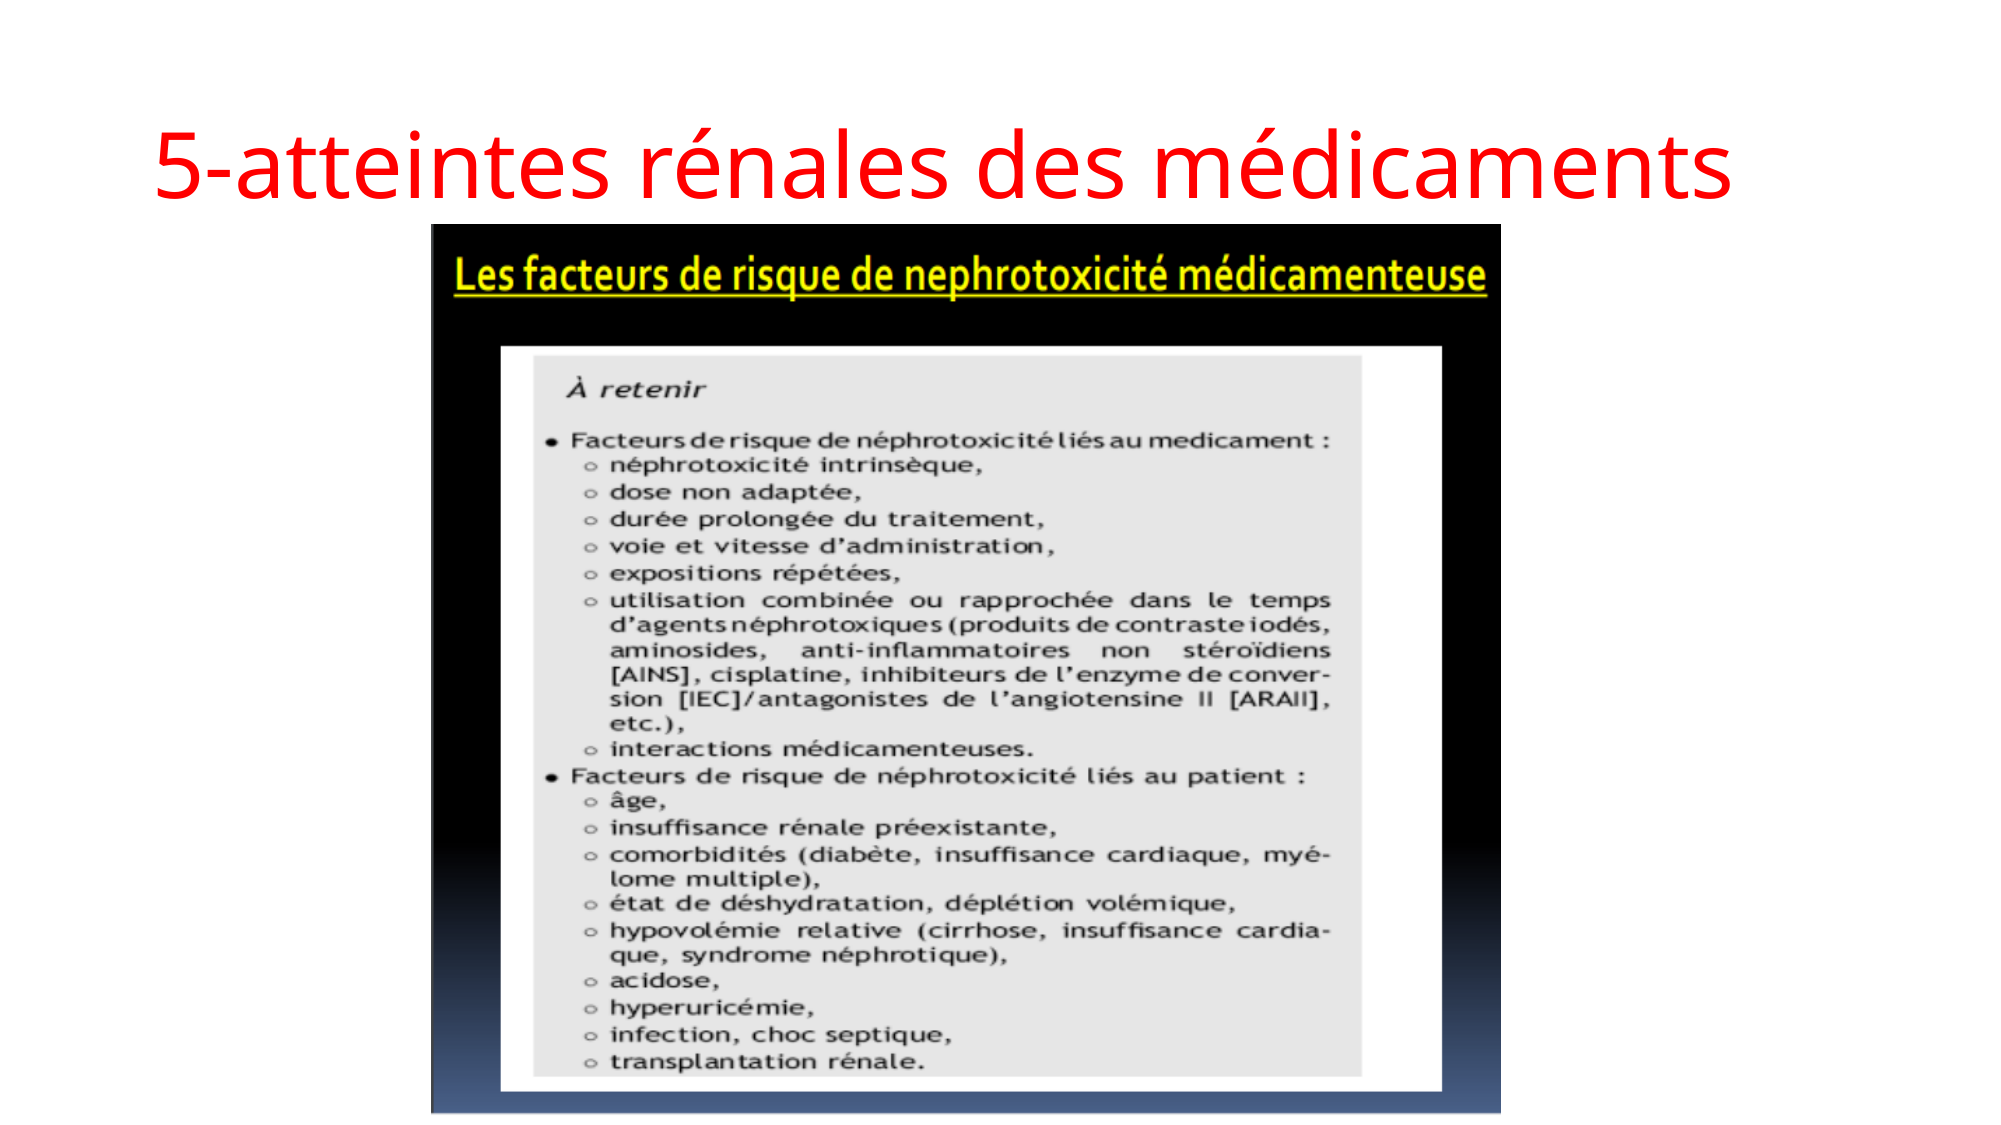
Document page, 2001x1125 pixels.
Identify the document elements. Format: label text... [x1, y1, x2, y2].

title 5-atteintes rénales des médicaments [137, 59, 1863, 278]
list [431, 224, 1501, 1125]
